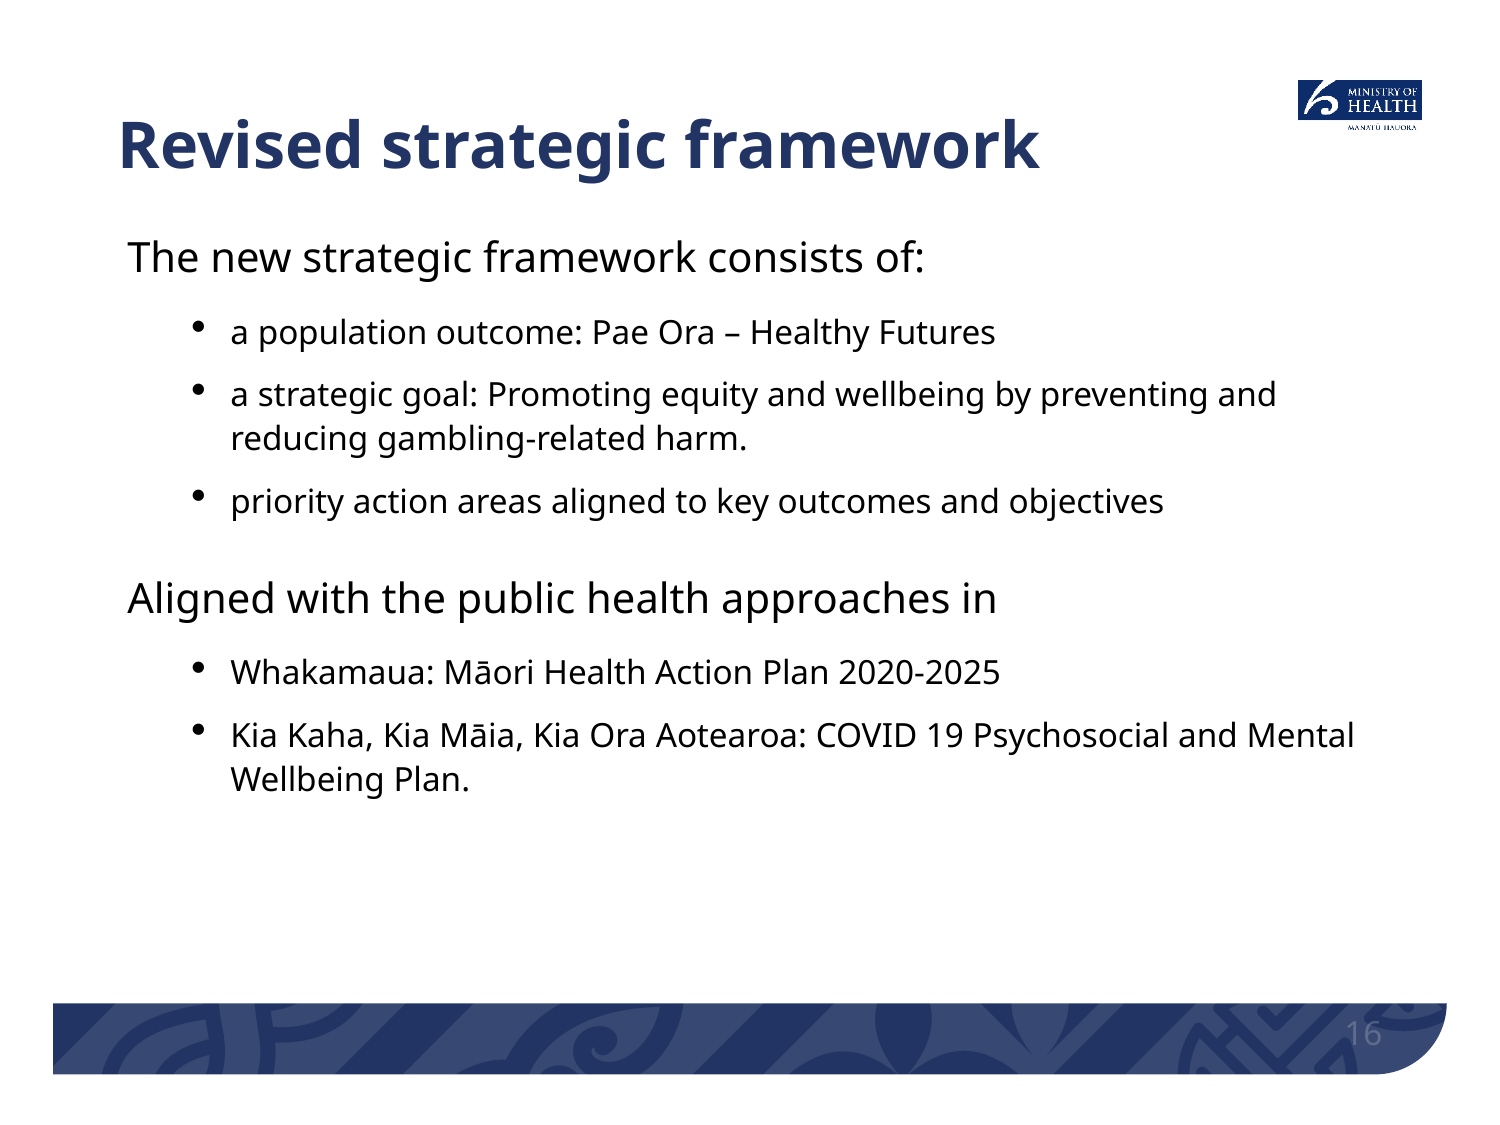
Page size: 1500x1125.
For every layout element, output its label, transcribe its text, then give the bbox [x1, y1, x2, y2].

picture [1397, 80, 1422, 130]
picture [0, 1004, 1500, 1125]
list The new strategic framework consists of: a population outcome: Pae Ora – Healthy Futures a strategic goal: Promoting equity and wellbeing by preventing and reducing gambling-related harm. priority action areas aligned to key outcomes and objectives Aligned with the public health approaches in Whakamaua: Māori Health Action Plan 2020-2025 Kia Kaha, Kia Māia, Kia Ora Aotearoa: COVID 19 Psychosocial and Mental Wellbeing Plan. [103, 229, 1397, 896]
title Revised strategic framework [103, 59, 1397, 229]
